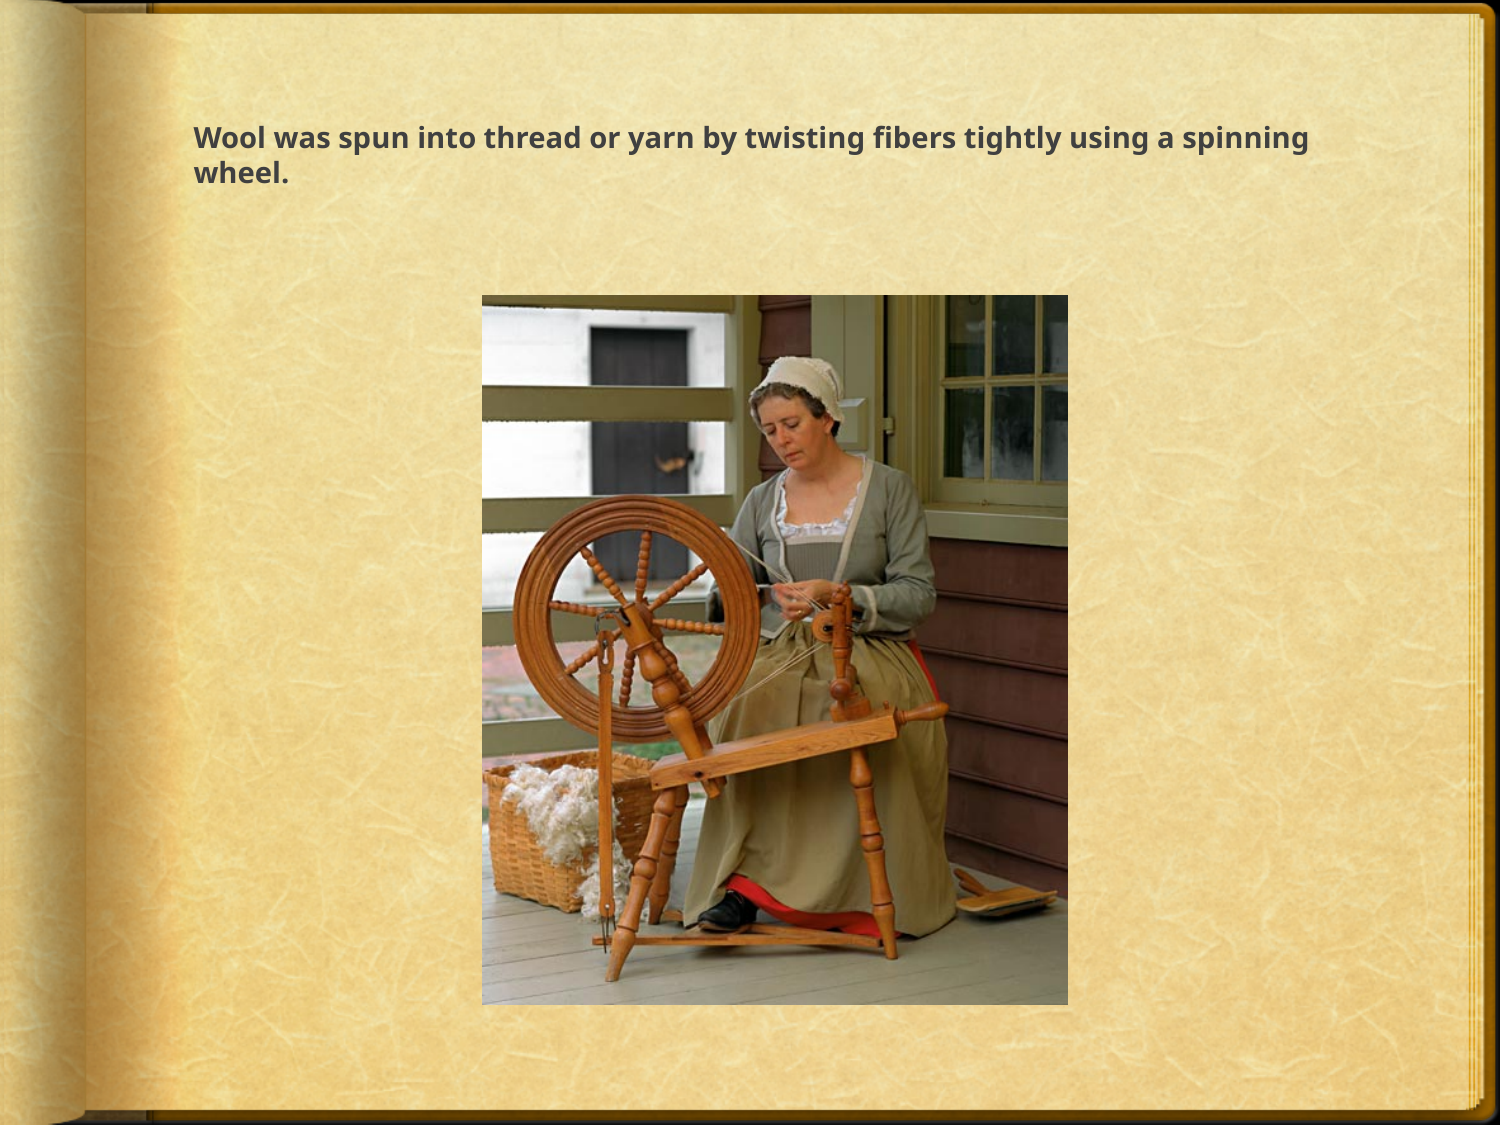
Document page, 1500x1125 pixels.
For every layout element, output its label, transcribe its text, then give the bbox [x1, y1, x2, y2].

title Wool was spun into thread or yarn by twisting fibers tightly using a spinning wheel. [178, 45, 1372, 265]
picture [0, 0, 1500, 1125]
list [177, 294, 1373, 1006]
